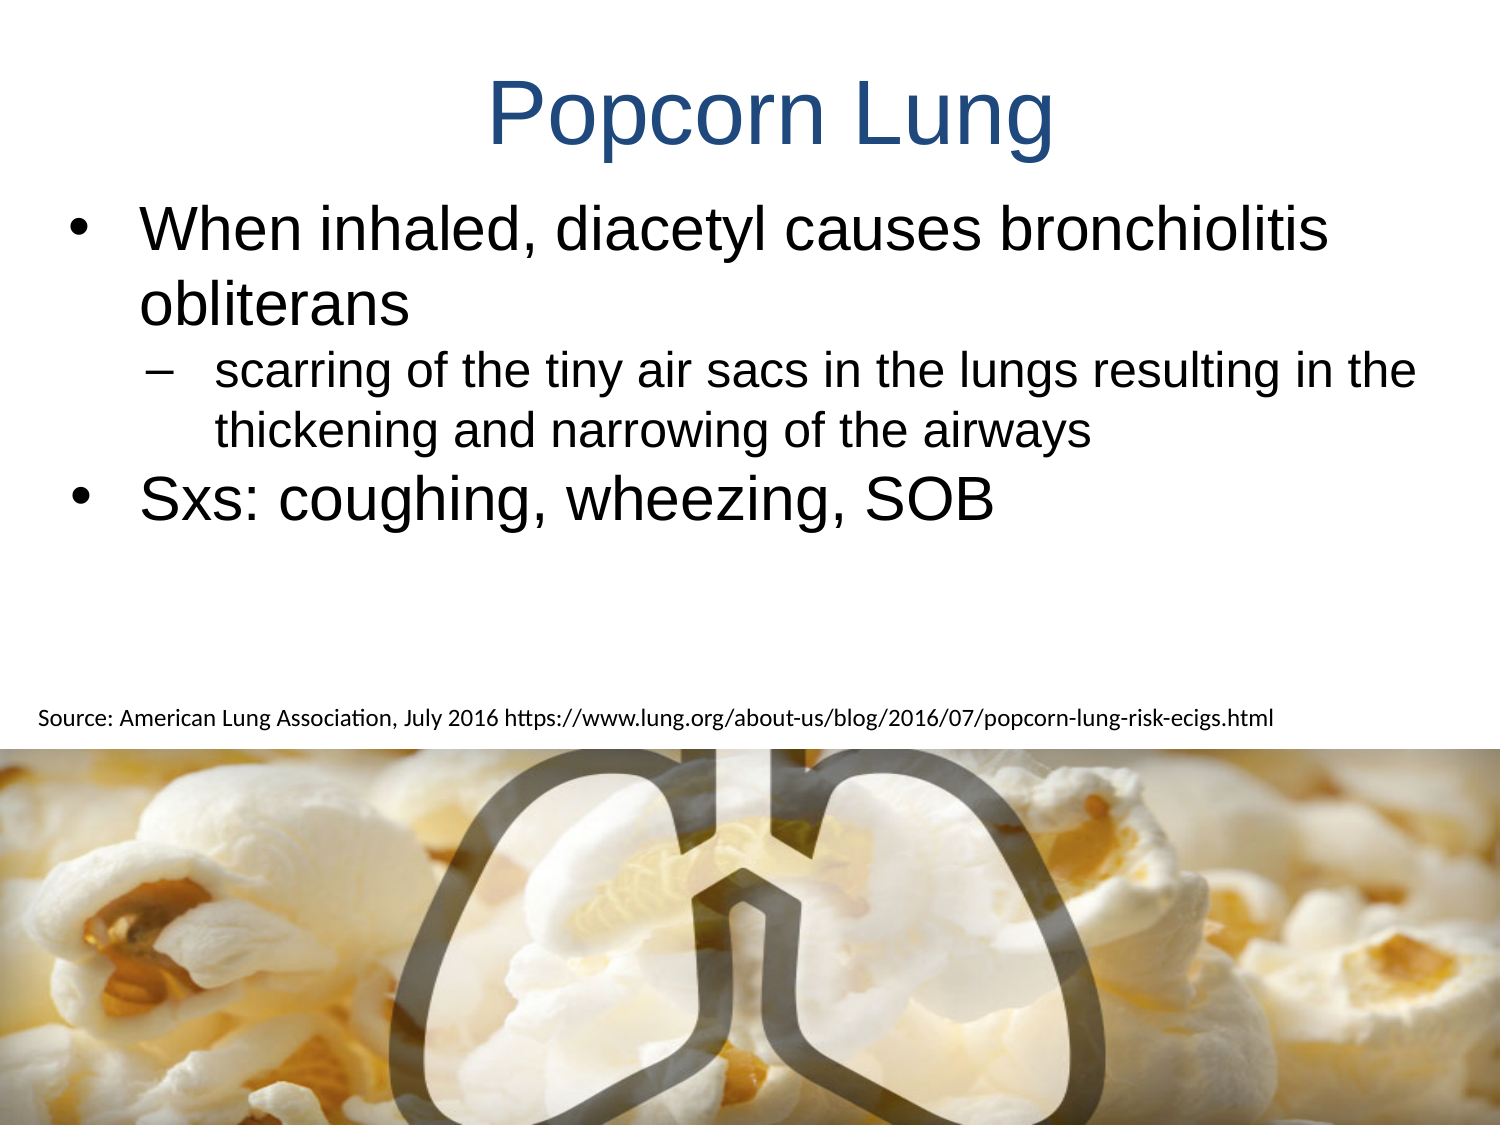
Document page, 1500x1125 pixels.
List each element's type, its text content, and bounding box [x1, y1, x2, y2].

subtitle When inhaled, diacetyl causes bronchiolitis obliterans scarring of the tiny air sacs in the lungs resulting in the thickening and narrowing of the airways Sxs: coughing, wheezing, SOB [49, 180, 1475, 686]
picture [0, 749, 1500, 1125]
title Popcorn Lung [43, 0, 1500, 217]
text_box Source: American Lung Association, July 2016 https://www.lung.org/about-us/blog/2016/07/popcorn-lung-risk-ecigs.html [23, 686, 1478, 721]
